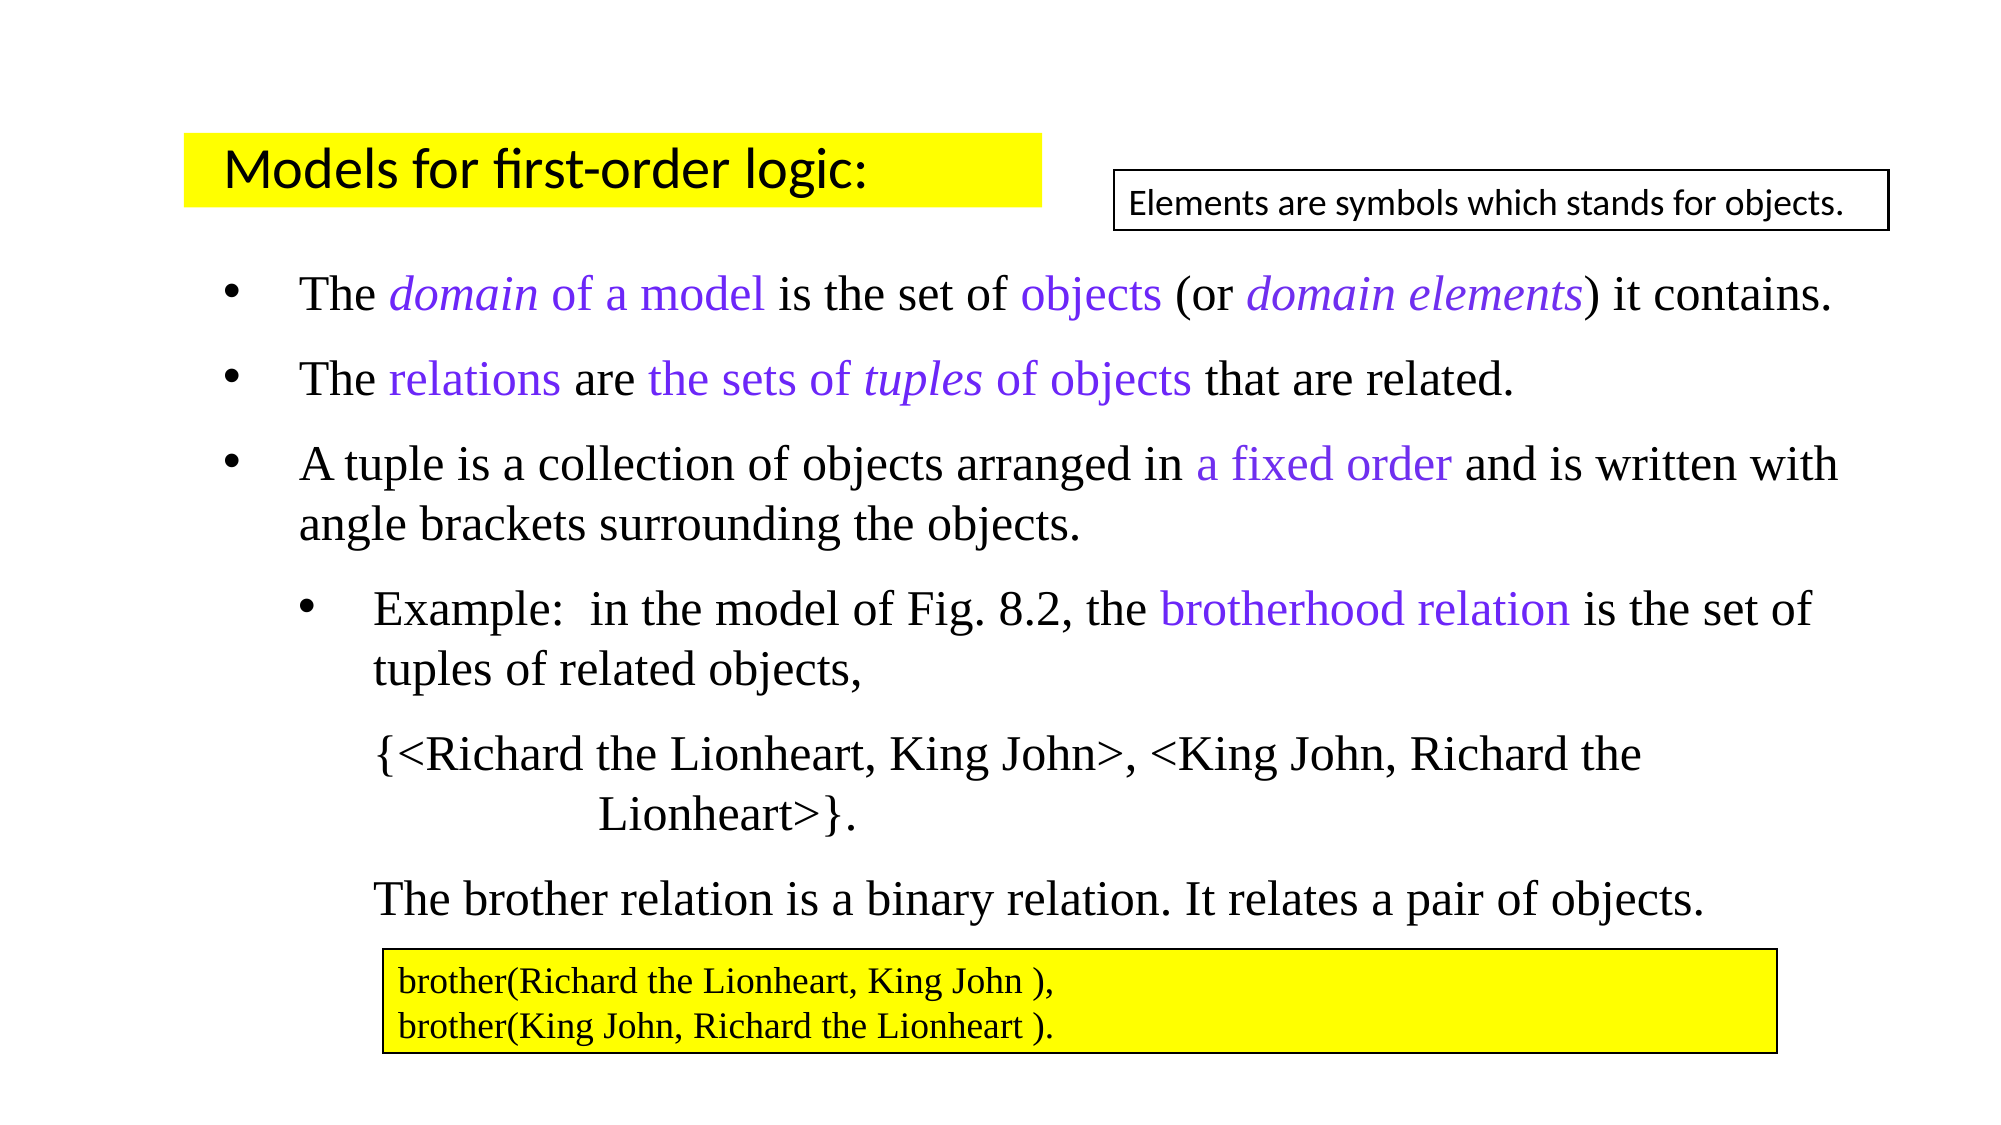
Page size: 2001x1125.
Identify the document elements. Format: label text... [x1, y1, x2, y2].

text_box Elements are symbols which stands for objects. [1113, 169, 1890, 231]
text_box brother(Richard the Lionheart, King John ), brother(King John, Richard the Lionheart ). [382, 948, 1778, 1054]
text_box Models for first-order logic: The domain of a model is the set of objects (or domain elements) it contains. The relations are the sets of tuples of objects that are related. A tuple is a collection of objects arranged in a fixed order and is written with angle brackets surrounding the objects. Example: in the model of Fig. 8.2, the brotherhood relation is the set of tuples of related objects, {<Richard the Lionheart, King John>, <King John, Richard the Lionheart>}. The brother relation is a binary relation. It relates a pair of objects. [208, 123, 1889, 933]
text_box [183, 132, 208, 208]
